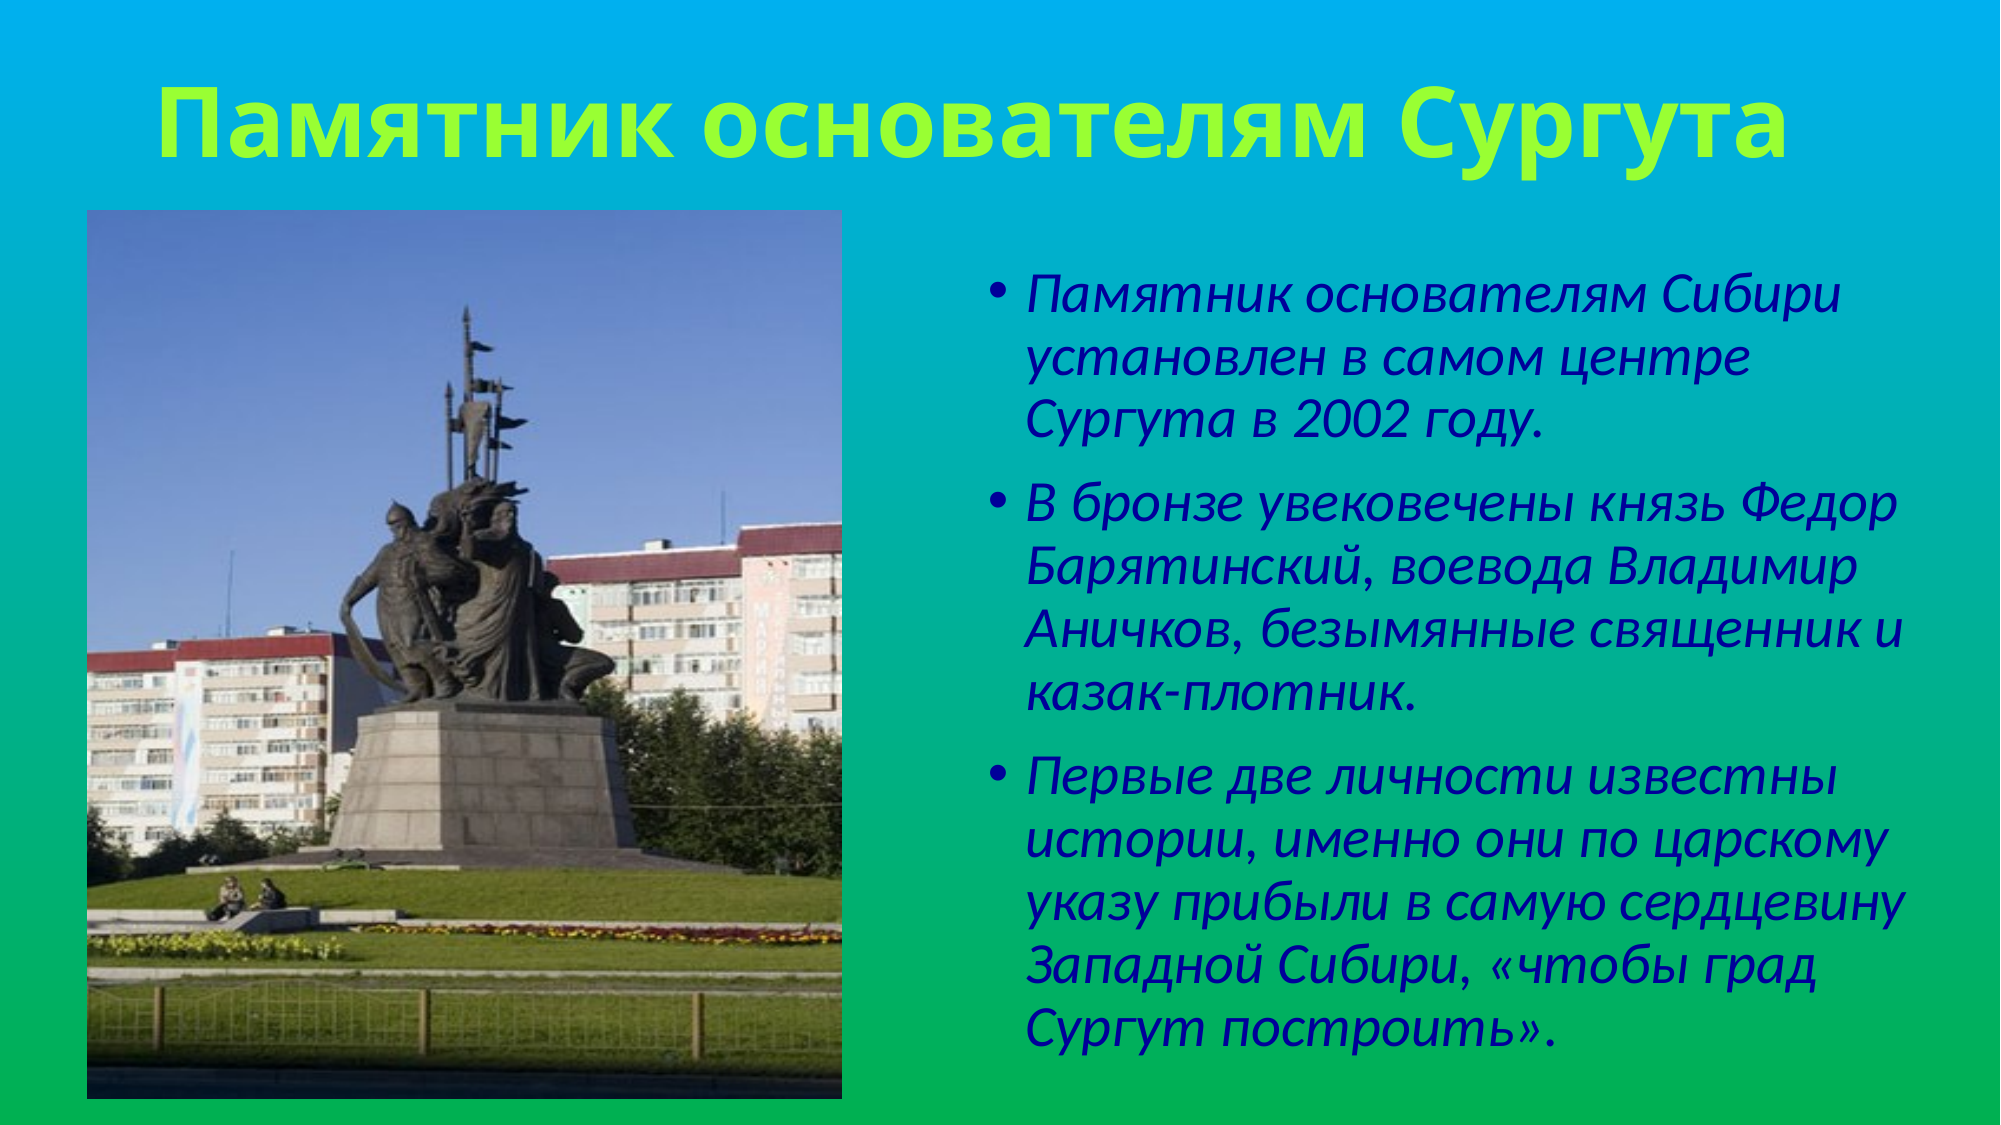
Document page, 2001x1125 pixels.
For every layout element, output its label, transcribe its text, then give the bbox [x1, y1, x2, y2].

list Памятник основателям Сибири установлен в самом центре Сургута в 2002 году. В бронзе увековечены князь Федор Барятинский, воевода Владимир Аничков, безымянные священник и казак-плотник. Первые две личности известны истории, именно они по царскому указу прибыли в самую сердцевину Западной Сибири, «чтобы град Сургут построить». [972, 254, 1967, 968]
picture [87, 210, 842, 1099]
title Памятник основателям Сургута [110, 16, 1836, 235]
